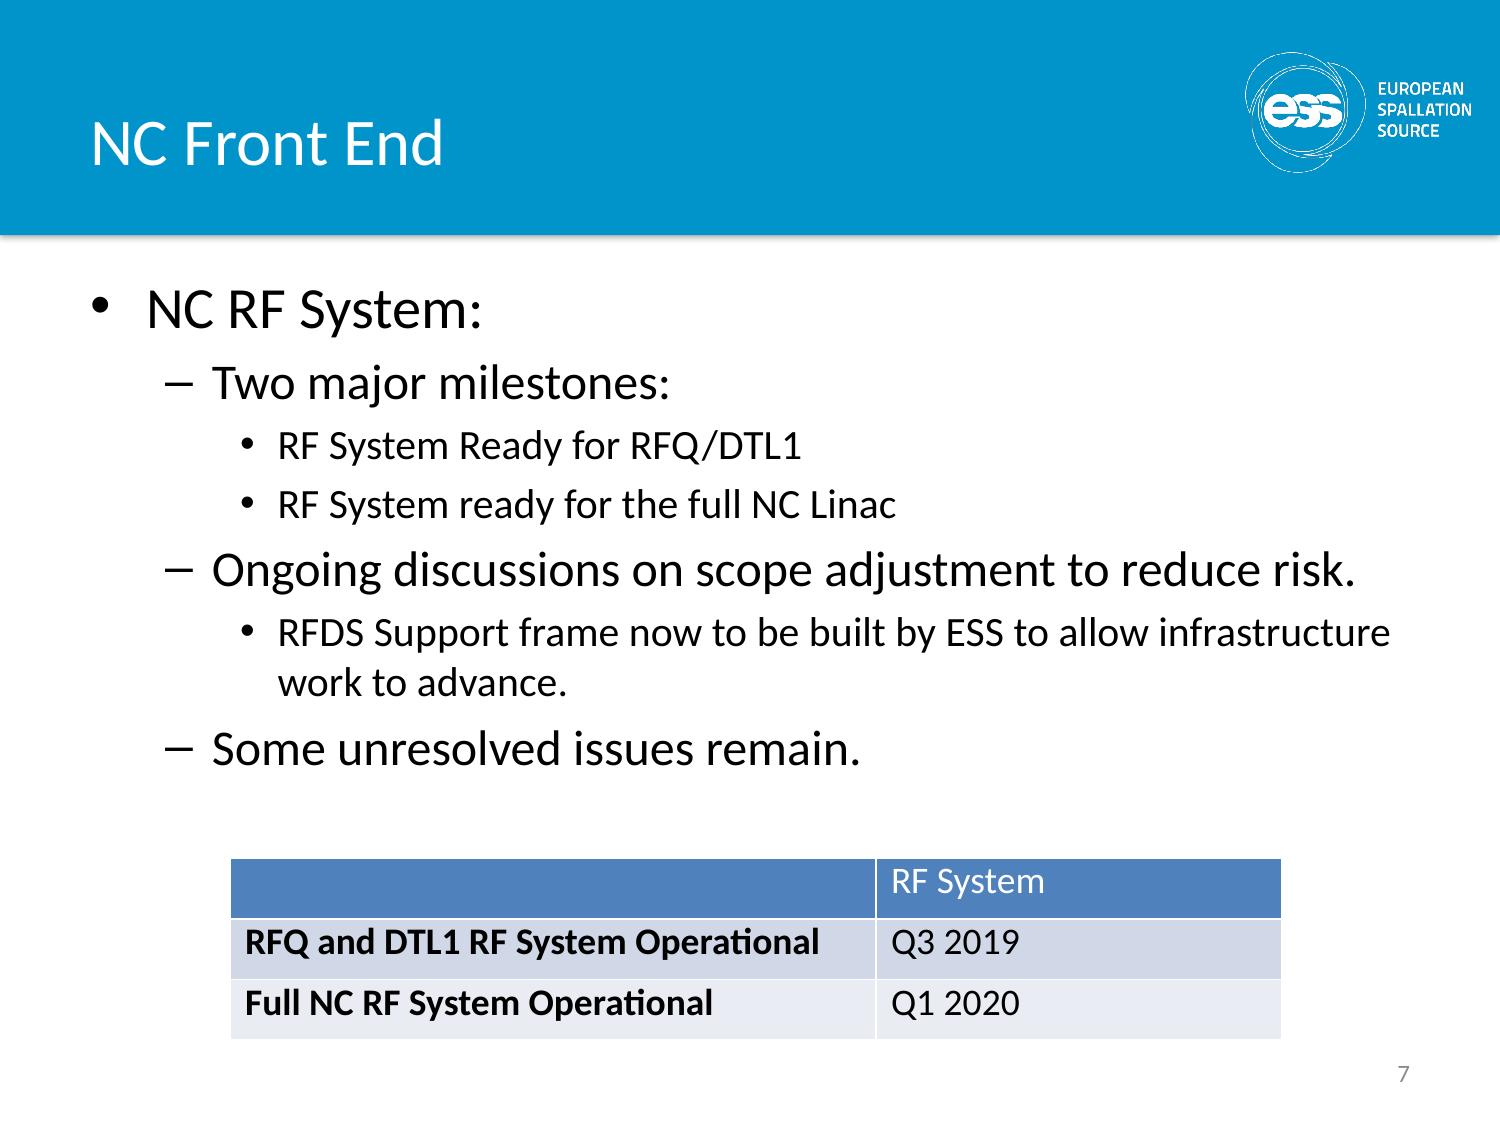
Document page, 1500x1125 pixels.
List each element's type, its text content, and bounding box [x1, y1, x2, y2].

slide_number 7 [1074, 1042, 1425, 1103]
table_header [231, 859, 875, 918]
picture [1264, 94, 1342, 127]
list NC RF System: Two major milestones: RF System Ready for RFQ/DTL1 RF System ready for the full NC Linac Ongoing discussions on scope adjustment to reduce risk. RFDS Support frame now to be built by ESS to allow infrastructure work to advance. Some unresolved issues remain. [75, 262, 1425, 929]
picture [1422, 125, 1428, 134]
table_cell RFQ and DTL1 RF System Operational [231, 920, 875, 979]
picture [1436, 104, 1444, 115]
table_cell Q3 2019 [877, 920, 1281, 979]
picture [1400, 83, 1407, 94]
picture [1379, 83, 1385, 94]
table_header RF System [877, 859, 1281, 918]
title NC Front End [75, 45, 1247, 233]
picture [1454, 83, 1458, 94]
picture [1398, 109, 1406, 115]
picture [1432, 125, 1438, 136]
table_cell Q1 2020 [877, 980, 1281, 1039]
picture [1418, 104, 1423, 115]
picture [1443, 86, 1450, 93]
picture [1423, 83, 1430, 94]
picture [1389, 104, 1393, 115]
picture [1409, 104, 1415, 115]
table_cell Full NC RF System Operational [231, 980, 875, 1039]
